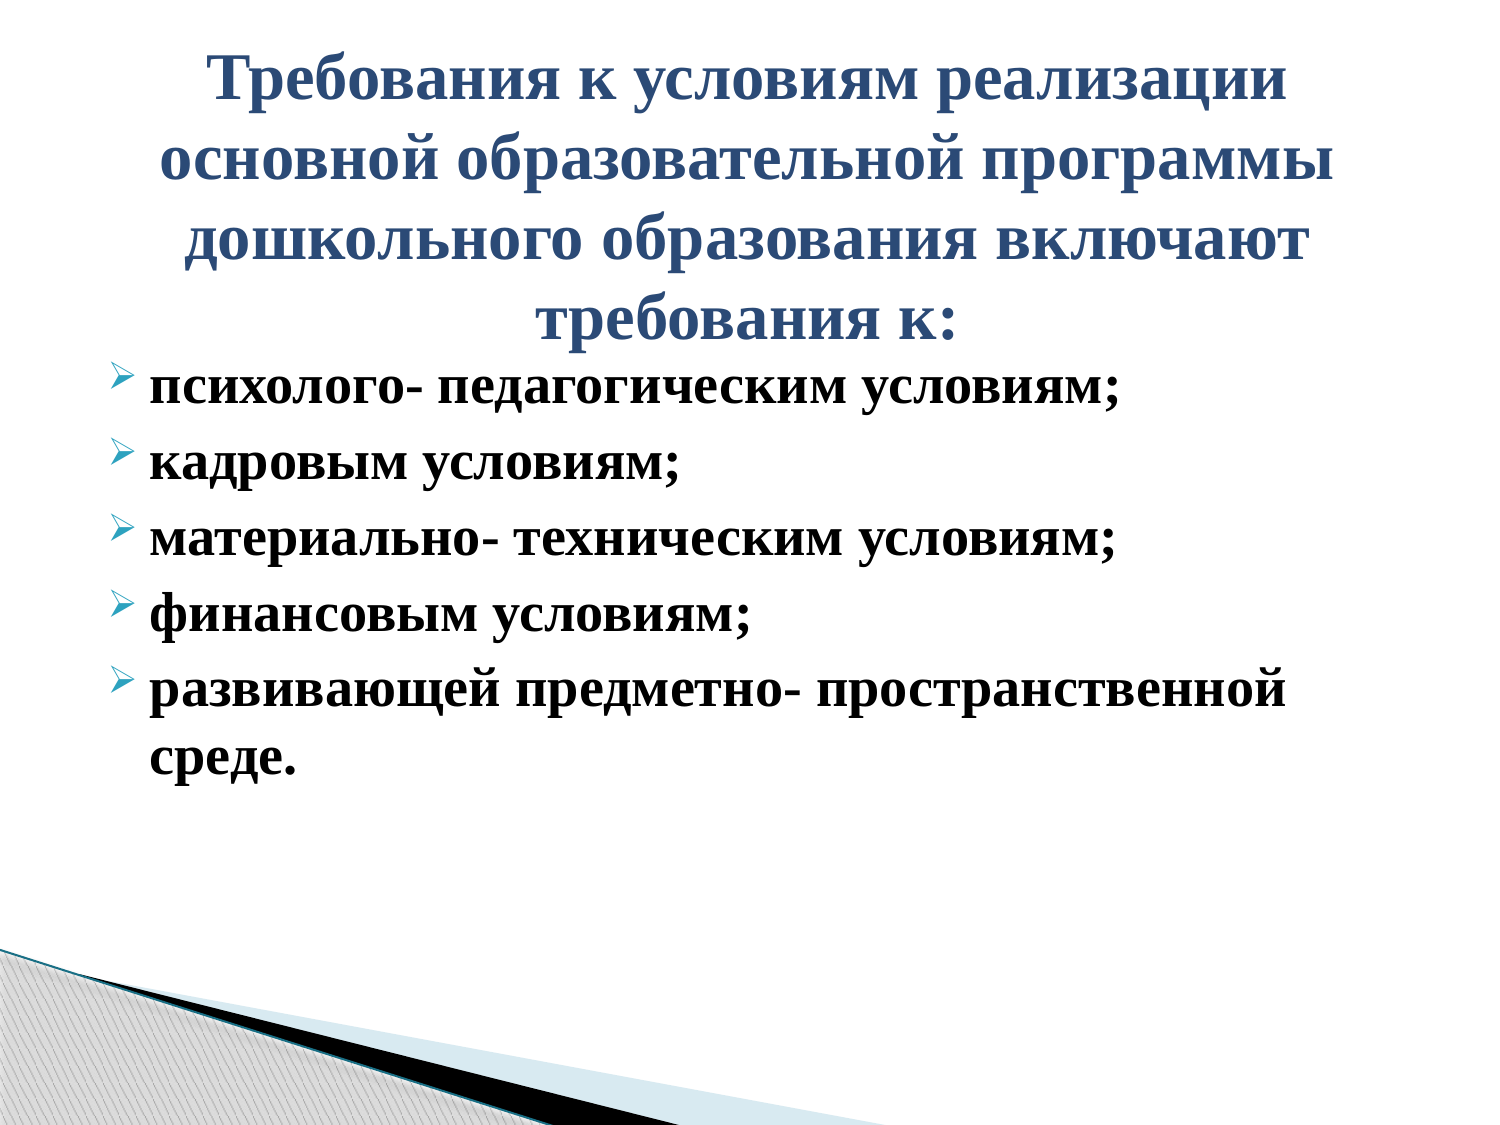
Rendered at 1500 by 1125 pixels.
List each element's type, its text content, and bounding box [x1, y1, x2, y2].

list психолого- педагогическим условиям; кадровым условиям; материально- техническим условиям; финансовым условиям; развивающей предметно- пространственной среде. [75, 339, 1430, 986]
title Требования к условиям реализации основной образовательной программы дошкольного образования включают требования к: [70, 45, 1425, 340]
